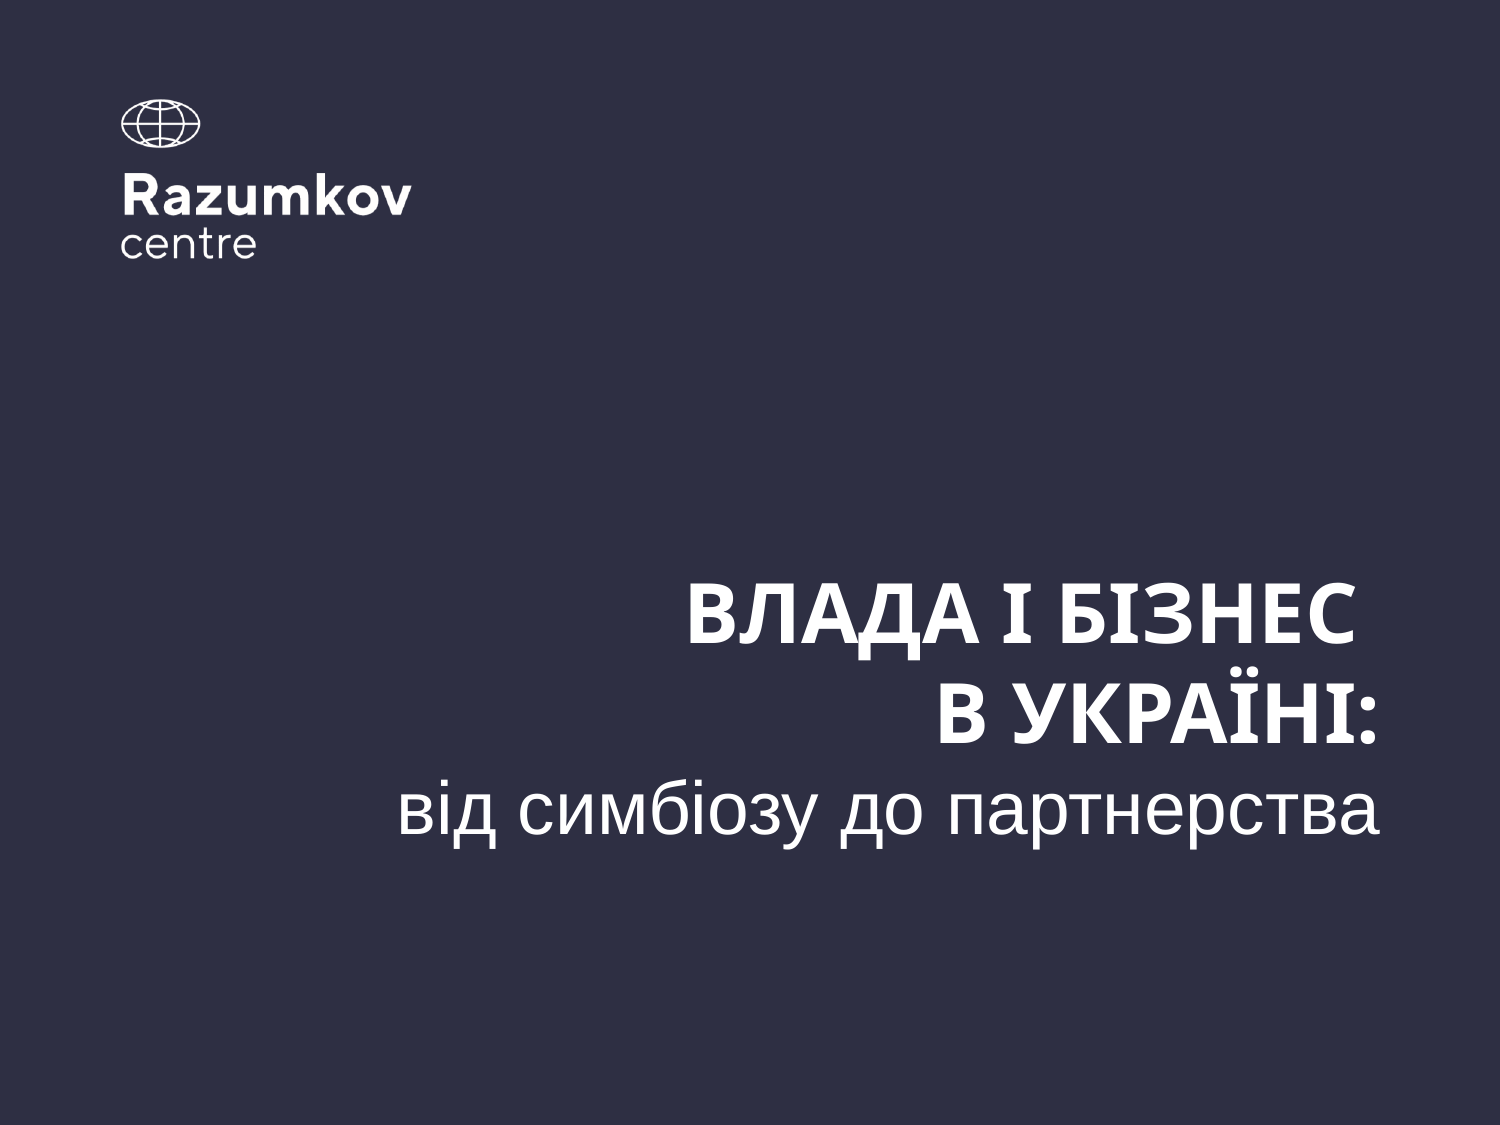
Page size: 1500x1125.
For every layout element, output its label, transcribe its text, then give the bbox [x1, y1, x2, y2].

title ВЛАДА І БІЗНЕС В УКРАЇНІ: від симбіозу до партнерства [135, 432, 1396, 1012]
picture [111, 54, 443, 284]
